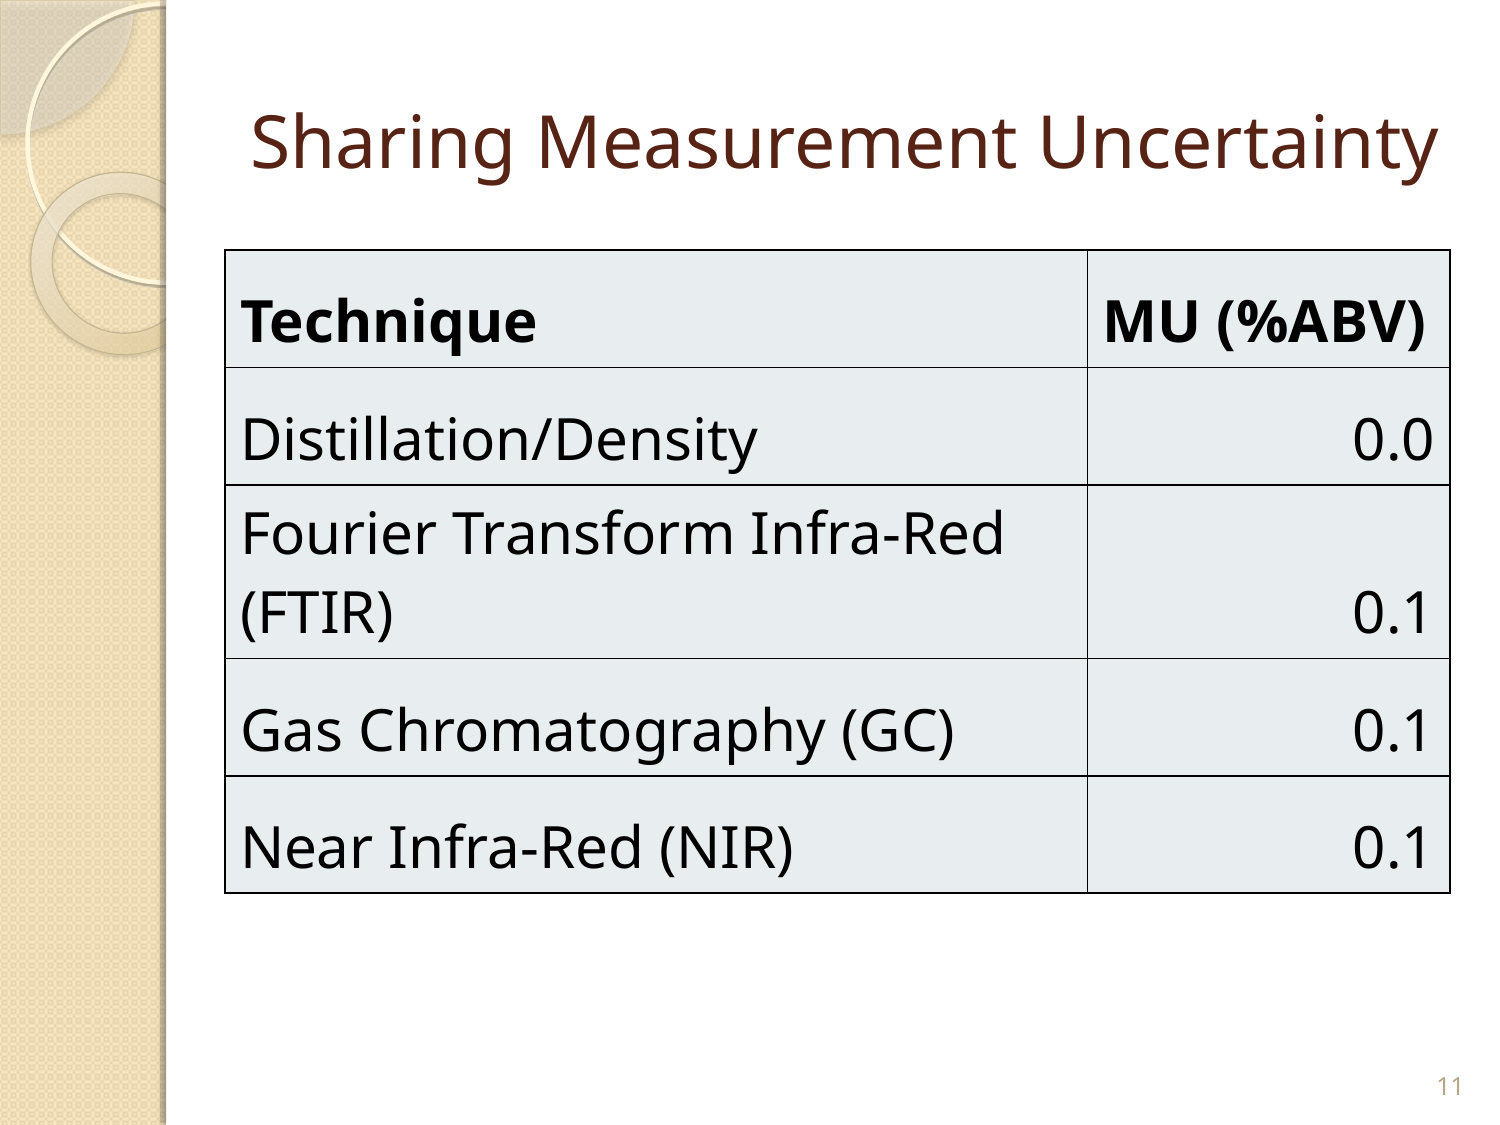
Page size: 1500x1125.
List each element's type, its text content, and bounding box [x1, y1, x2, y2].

table_cell Gas Chromatography (GC) [226, 659, 1087, 775]
table_cell 0.0 [1088, 368, 1449, 484]
table_header MU (%ABV) [1088, 251, 1449, 367]
table_cell 0.1 [1088, 777, 1449, 892]
title Sharing Measurement Uncertainty [235, 45, 1466, 233]
table_cell 0.1 [1088, 659, 1449, 775]
table_cell Fourier Transform Infra-Red (FTIR) [226, 486, 1087, 658]
table_cell 0.1 [1088, 486, 1449, 658]
table_header Technique [226, 251, 1087, 367]
table_cell Near Infra-Red (NIR) [226, 777, 1087, 892]
table_cell Distillation/Density [226, 368, 1087, 484]
slide_number 11 [1413, 1034, 1488, 1113]
